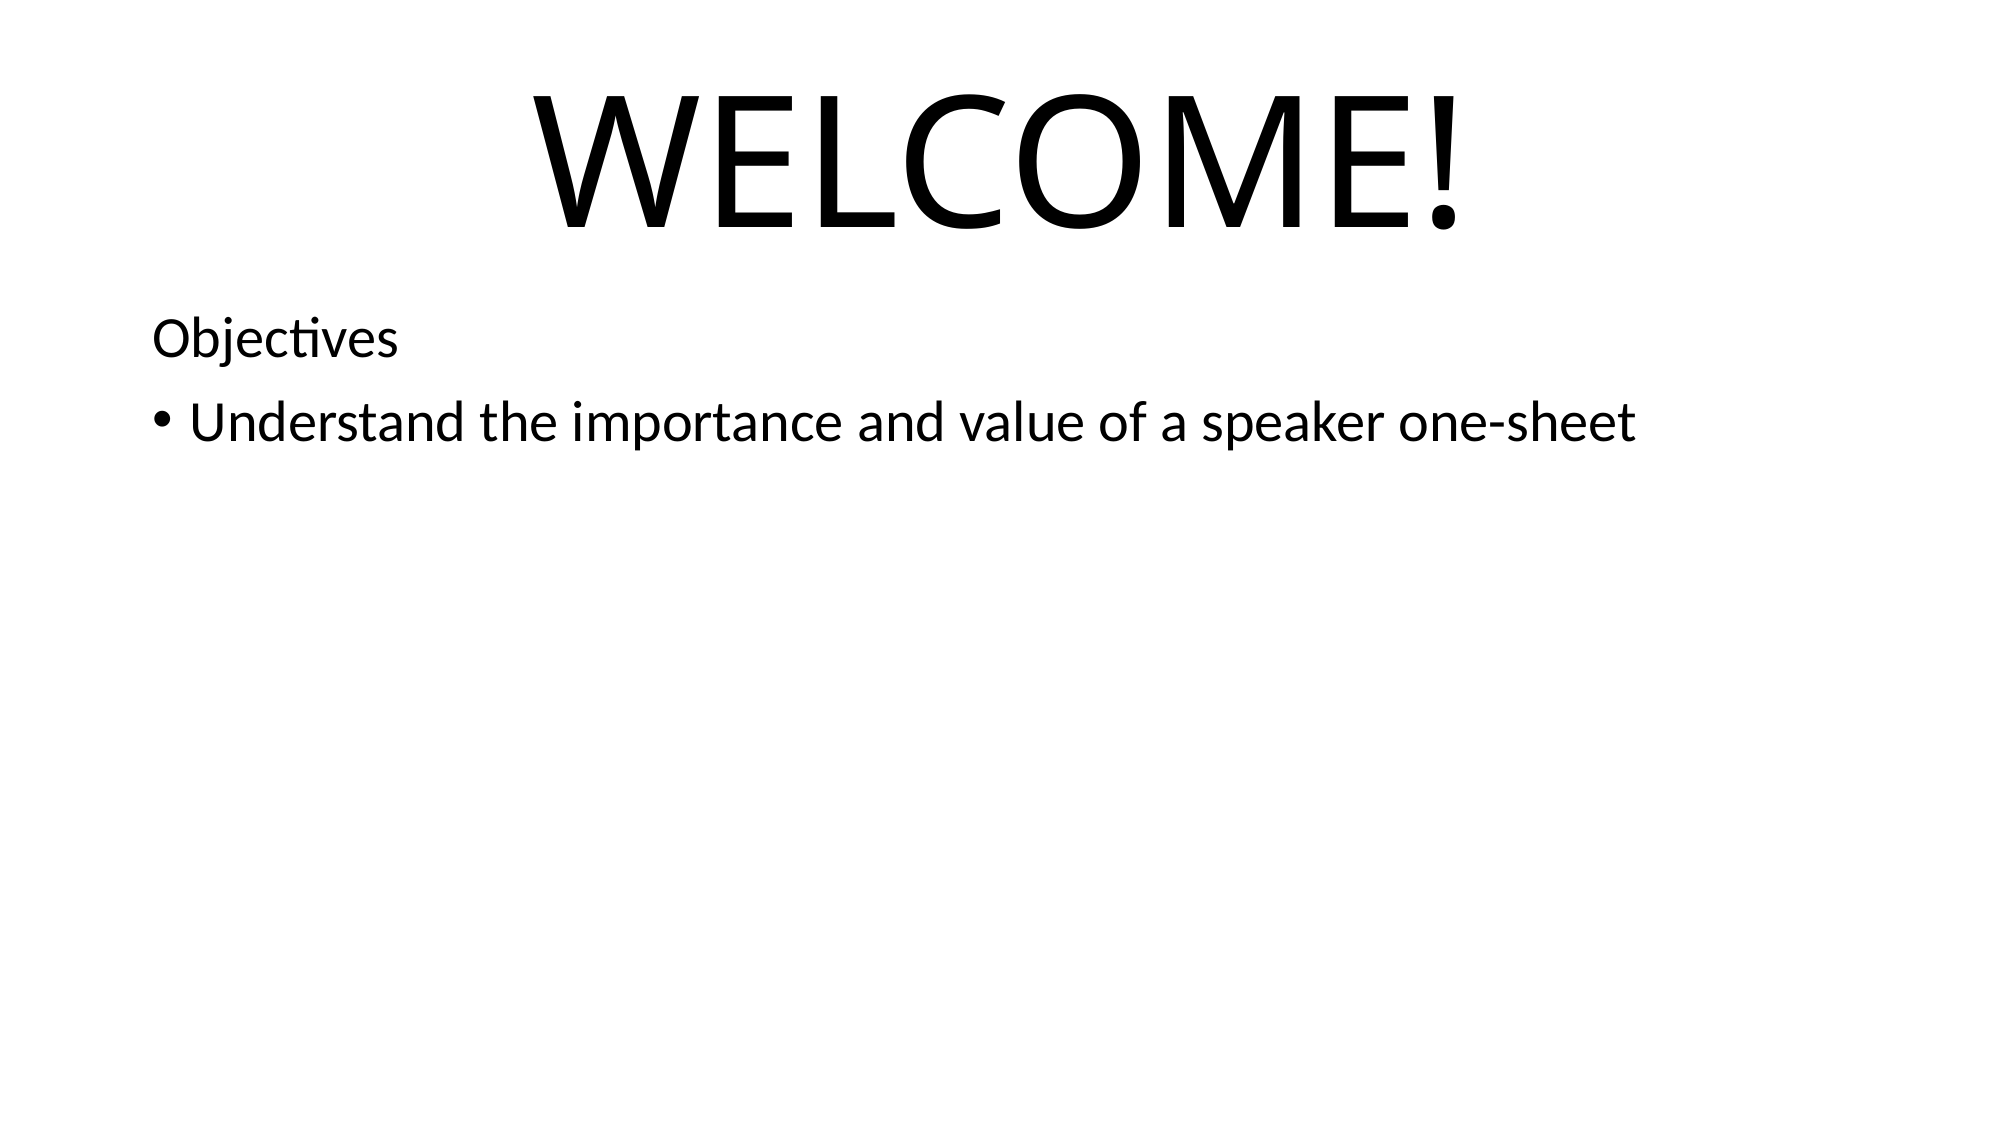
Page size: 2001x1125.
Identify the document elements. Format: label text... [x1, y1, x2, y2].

title WELCOME! [137, 59, 1863, 278]
list Objectives Understand the importance and value of a speaker one-sheet [137, 299, 1863, 1014]
